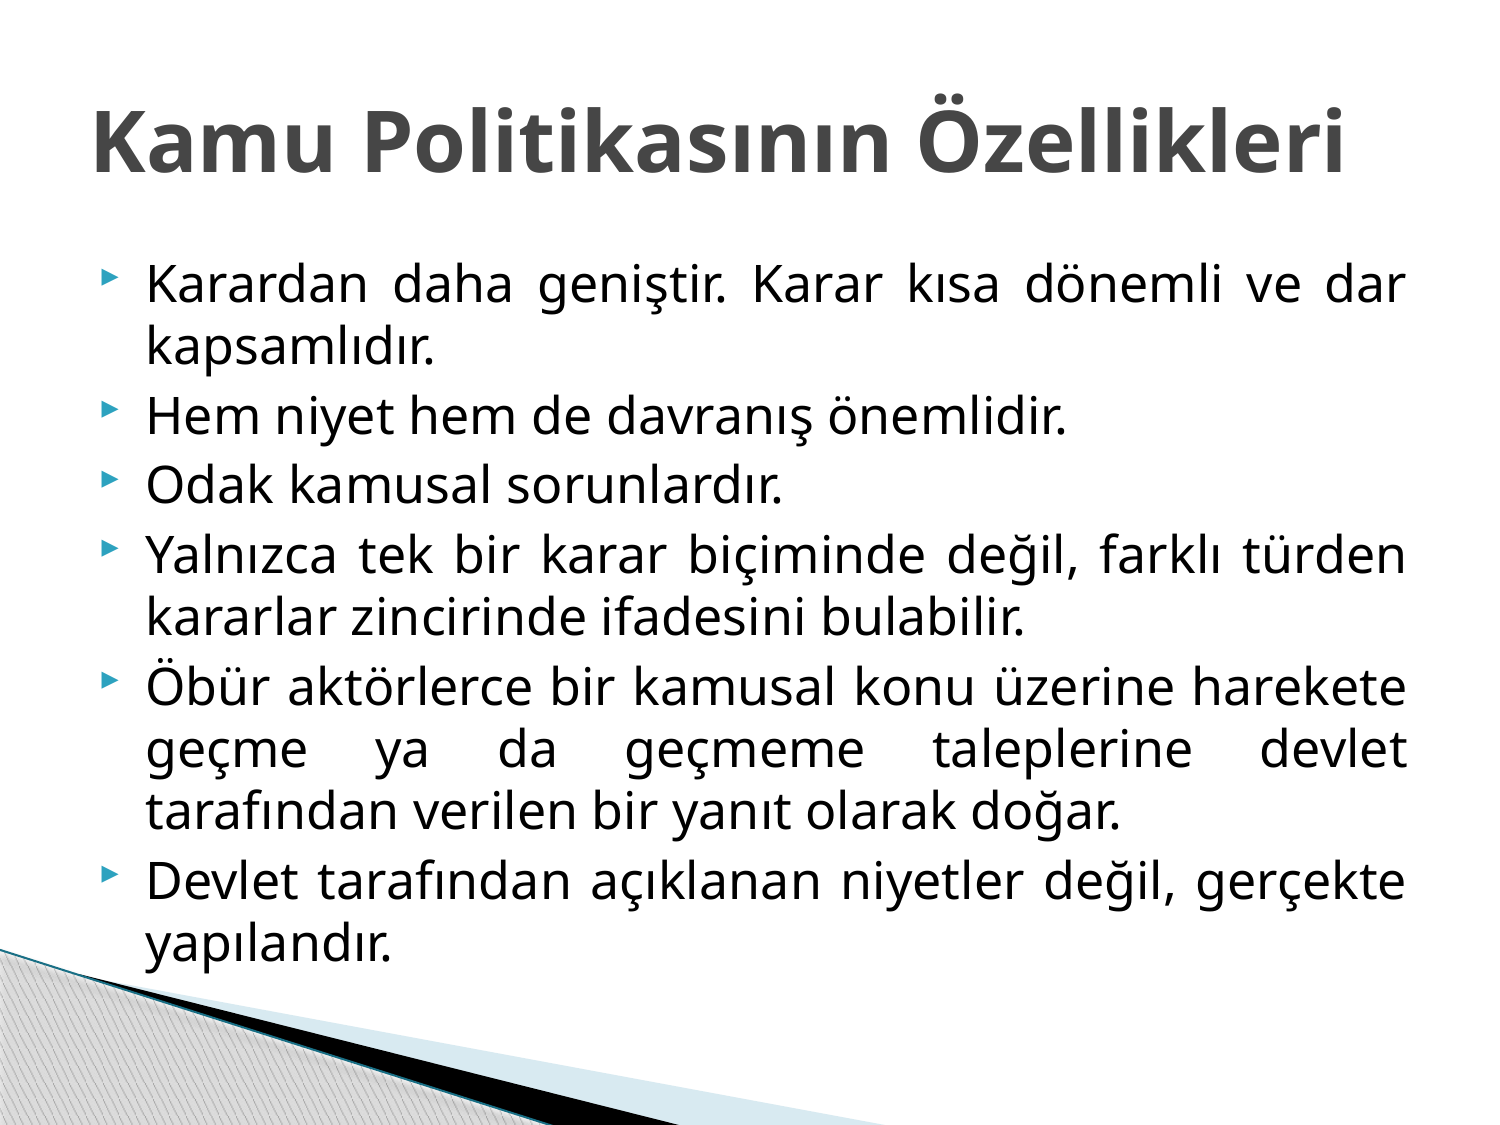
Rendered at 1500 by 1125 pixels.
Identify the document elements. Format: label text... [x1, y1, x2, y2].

list Karardan daha geniştir. Karar kısa dönemli ve dar kapsamlıdır. Hem niyet hem de davranış önemlidir. Odak kamusal sorunlardır. Yalnızca tek bir karar biçiminde değil, farklı türden kararlar zincirinde ifadesini bulabilir. Öbür aktörlerce bir kamusal konu üzerine harekete geçme ya da geçmeme taleplerine devlet tarafından verilen bir yanıt olarak doğar. Devlet tarafından açıklanan niyetler değil, gerçekte yapılandır. [75, 243, 1425, 986]
title Kamu Politikasının Özellikleri [75, 45, 1425, 233]
